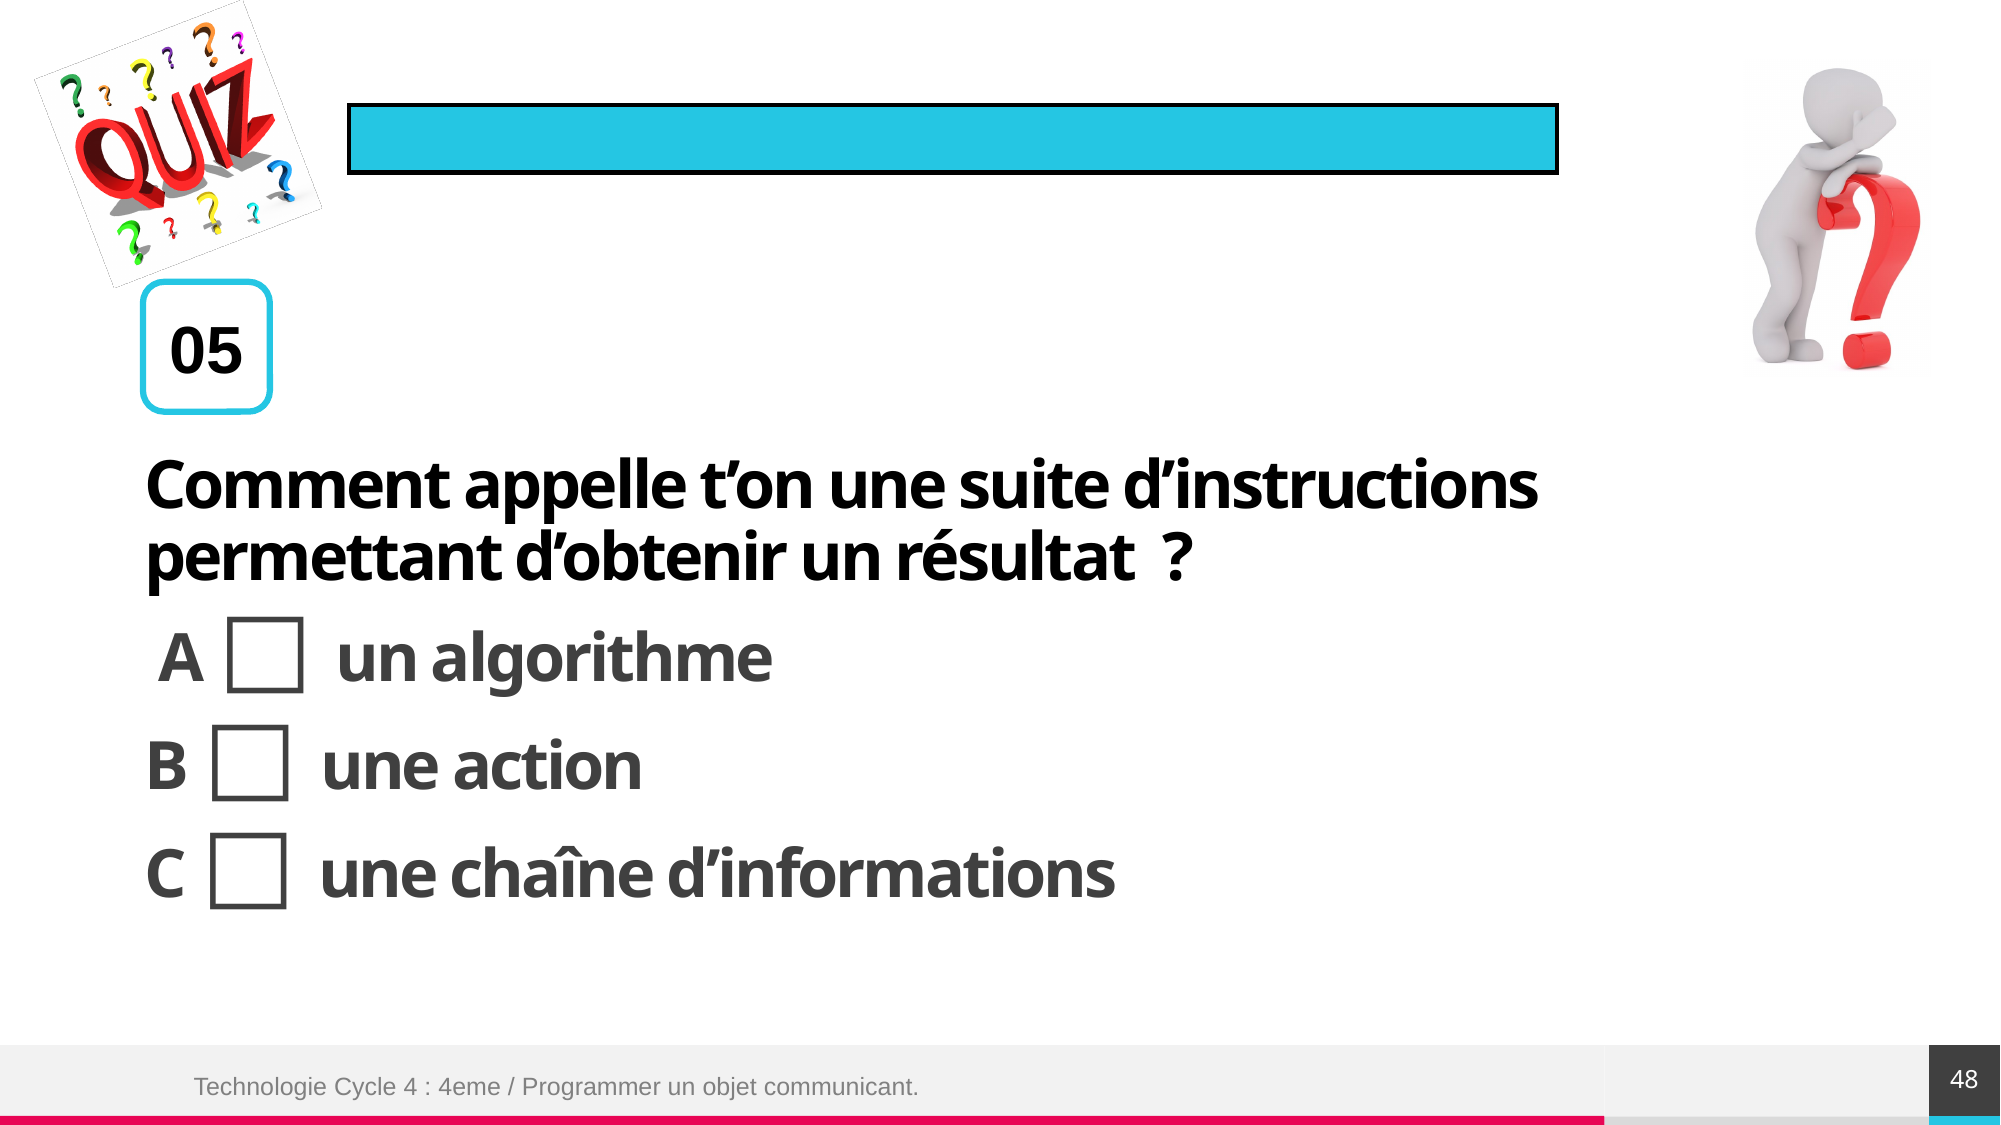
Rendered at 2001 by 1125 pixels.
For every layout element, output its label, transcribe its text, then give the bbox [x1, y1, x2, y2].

picture [35, 0, 322, 287]
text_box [349, 59, 2000, 377]
text_box Technologie Cycle 4 : 4eme / Programmer un objet communicant. [178, 1063, 1392, 1108]
title Comment appelle t’on une suite d’instructions permettant d’obtenir un résultat ? A □ un algorithme B □ une action C □ une chaîne d’informations [144, 379, 1870, 919]
slide_number 48 [1929, 1045, 2000, 1116]
text_box 05 [141, 280, 271, 413]
